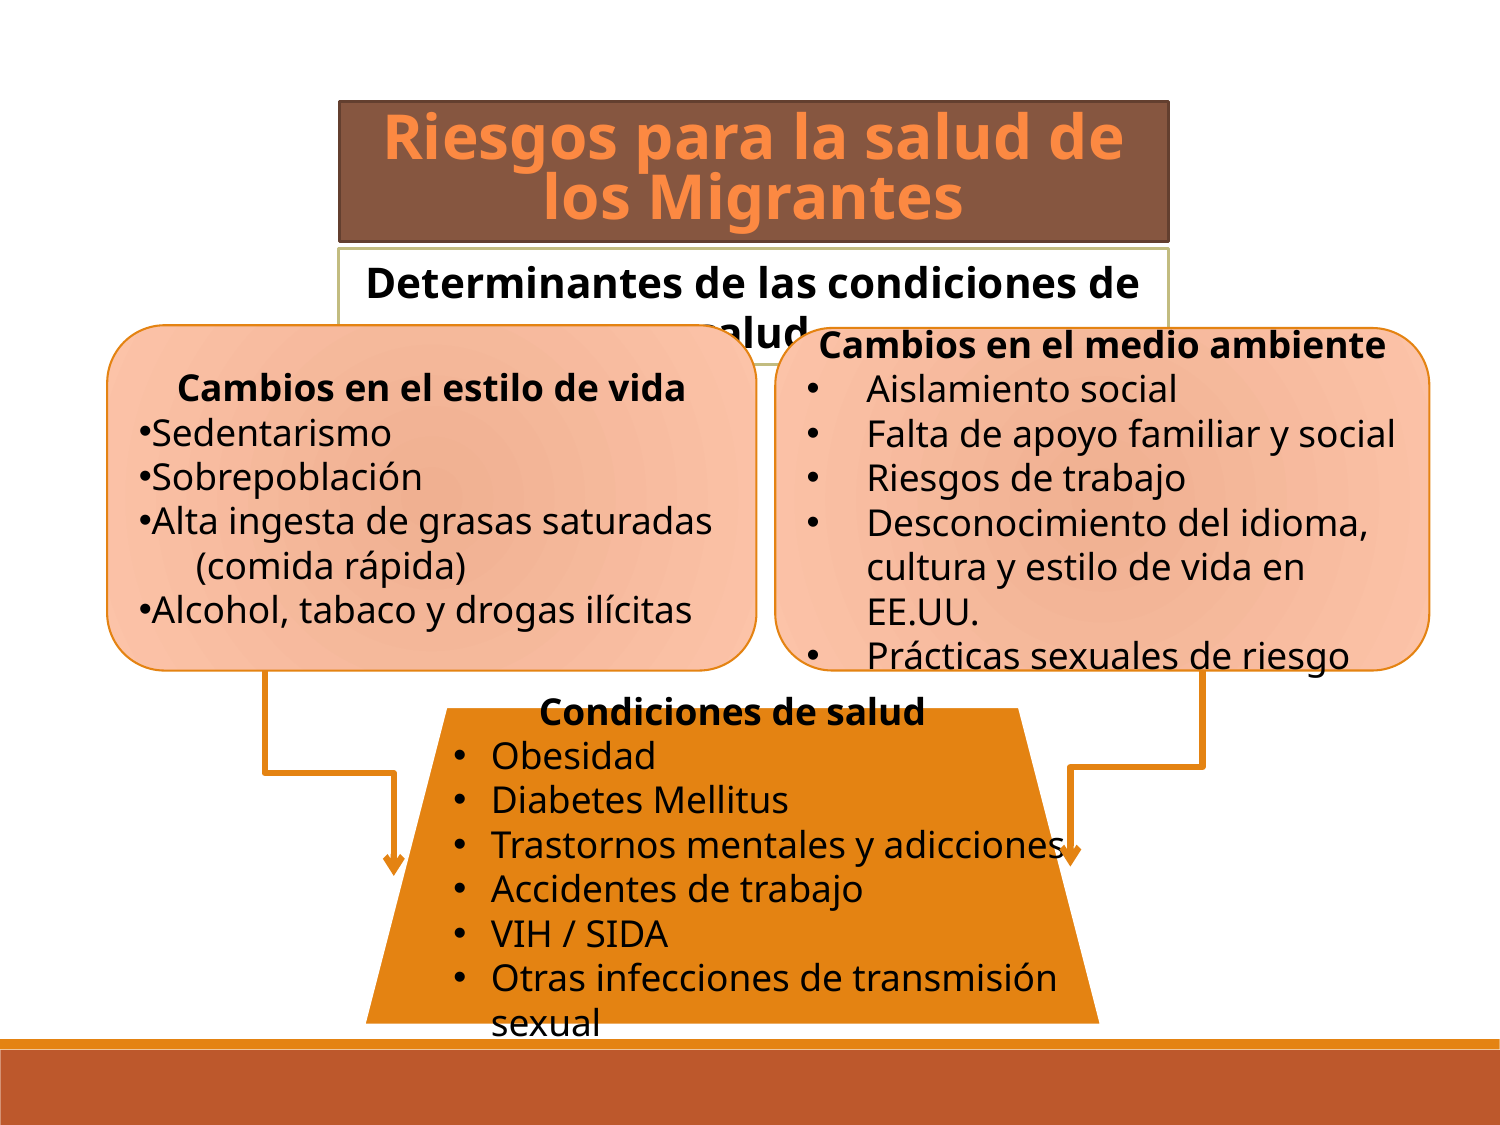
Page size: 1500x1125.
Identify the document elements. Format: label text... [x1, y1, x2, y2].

text_box Cambios en el estilo de vida Sedentarismo Sobrepoblación Alta ingesta de grasas saturadas (comida rápida) Alcohol, tabaco y drogas ilícitas [106, 324, 758, 672]
text_box Condiciones de salud Obesidad Diabetes Mellitus Trastornos mentales y adicciones Accidentes de trabajo VIH / SIDA Otras infecciones de transmisión sexual [361, 703, 1105, 1028]
text_box Cambios en el medio ambiente Aislamiento social Falta de apoyo familiar y social Riesgos de trabajo Desconocimiento del idioma, cultura y estilo de vida en EE.UU. Prácticas sexuales de riesgo [774, 326, 1431, 672]
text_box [1036, 700, 1237, 834]
text_box Riesgos para la salud de los Migrantes [338, 100, 1170, 243]
text_box Determinantes de las condiciones de salud [337, 247, 1170, 366]
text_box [226, 708, 433, 839]
